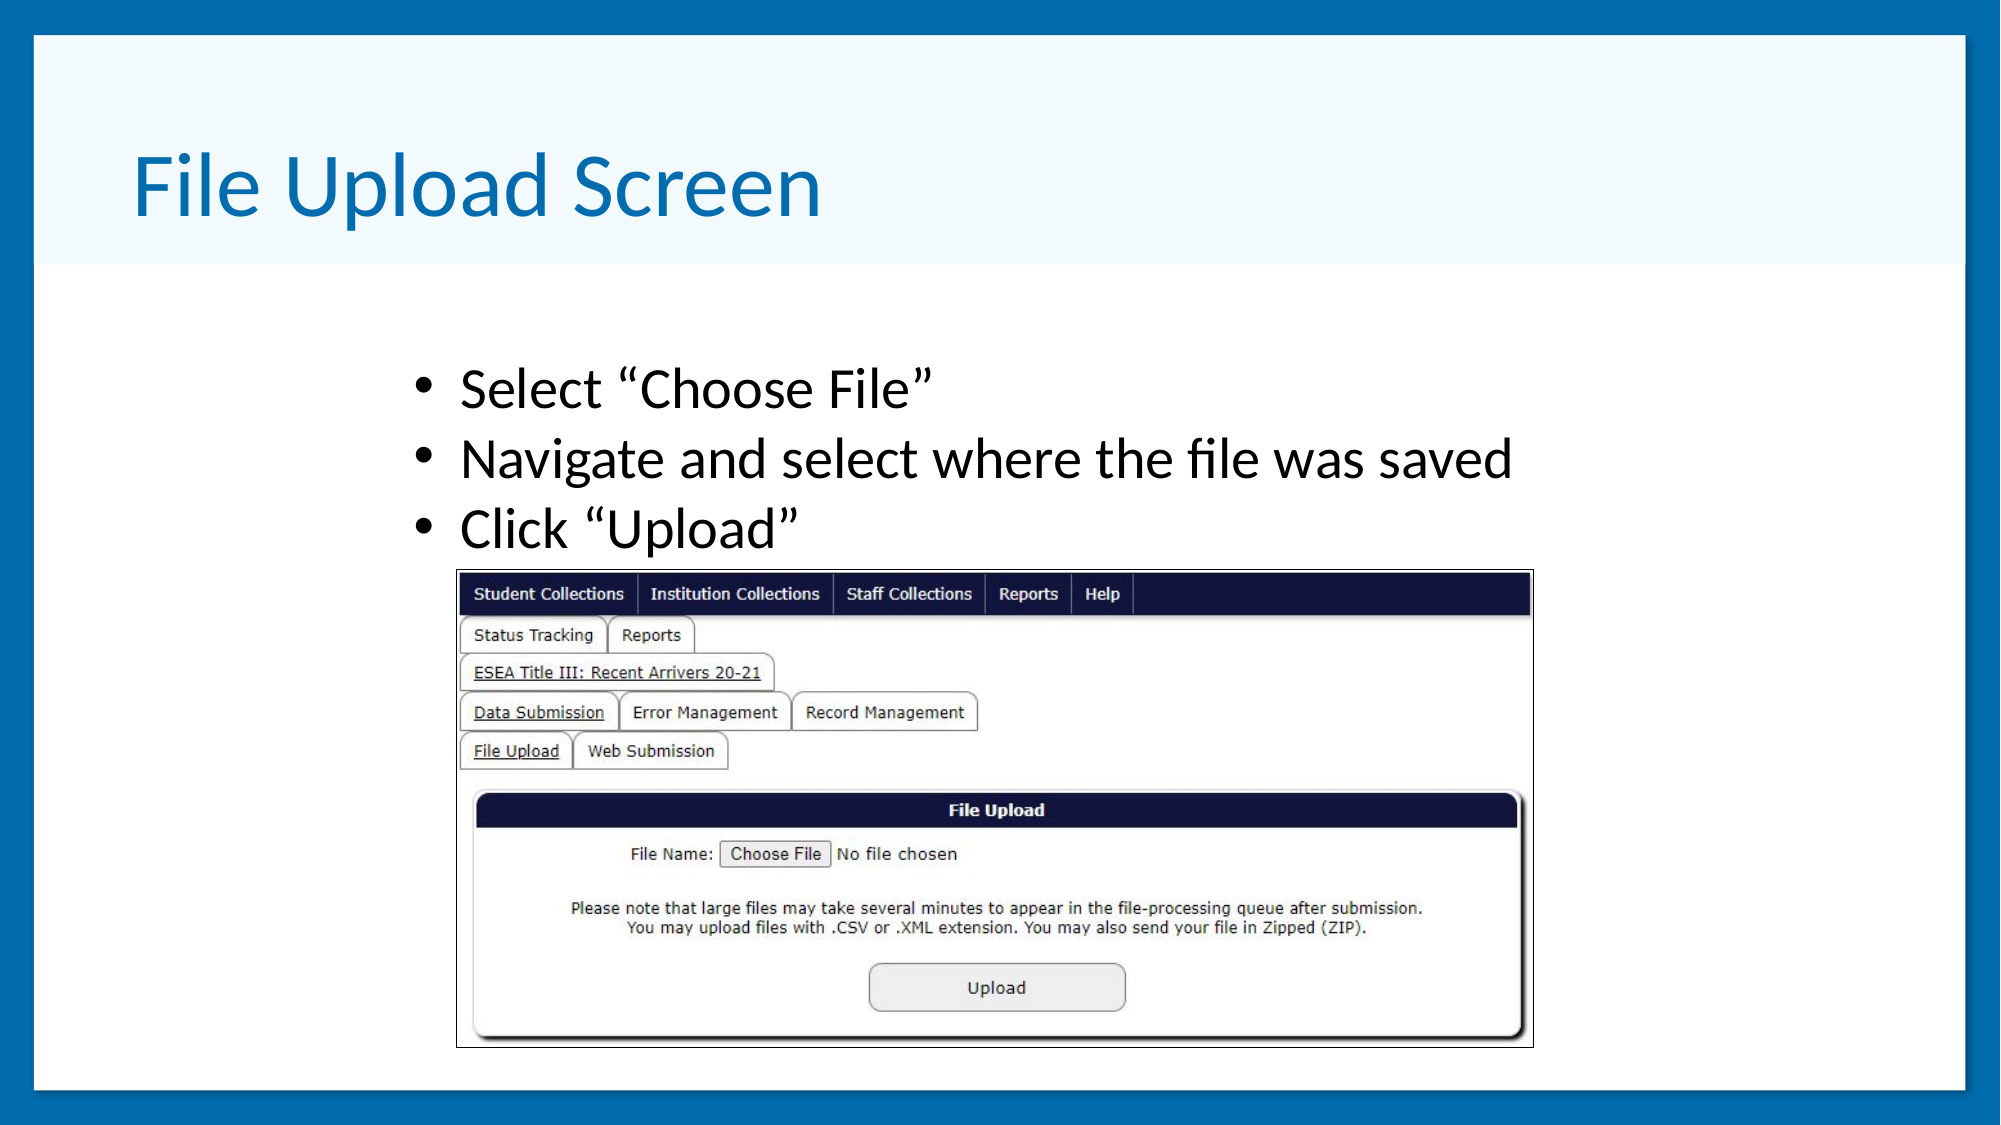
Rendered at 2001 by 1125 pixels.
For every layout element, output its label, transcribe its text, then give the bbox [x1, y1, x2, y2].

picture [456, 569, 1534, 1048]
text_box Select “Choose File” Navigate and select where the file was saved Click “Upload” [398, 342, 1551, 568]
title File Upload Screen [117, 75, 1887, 244]
